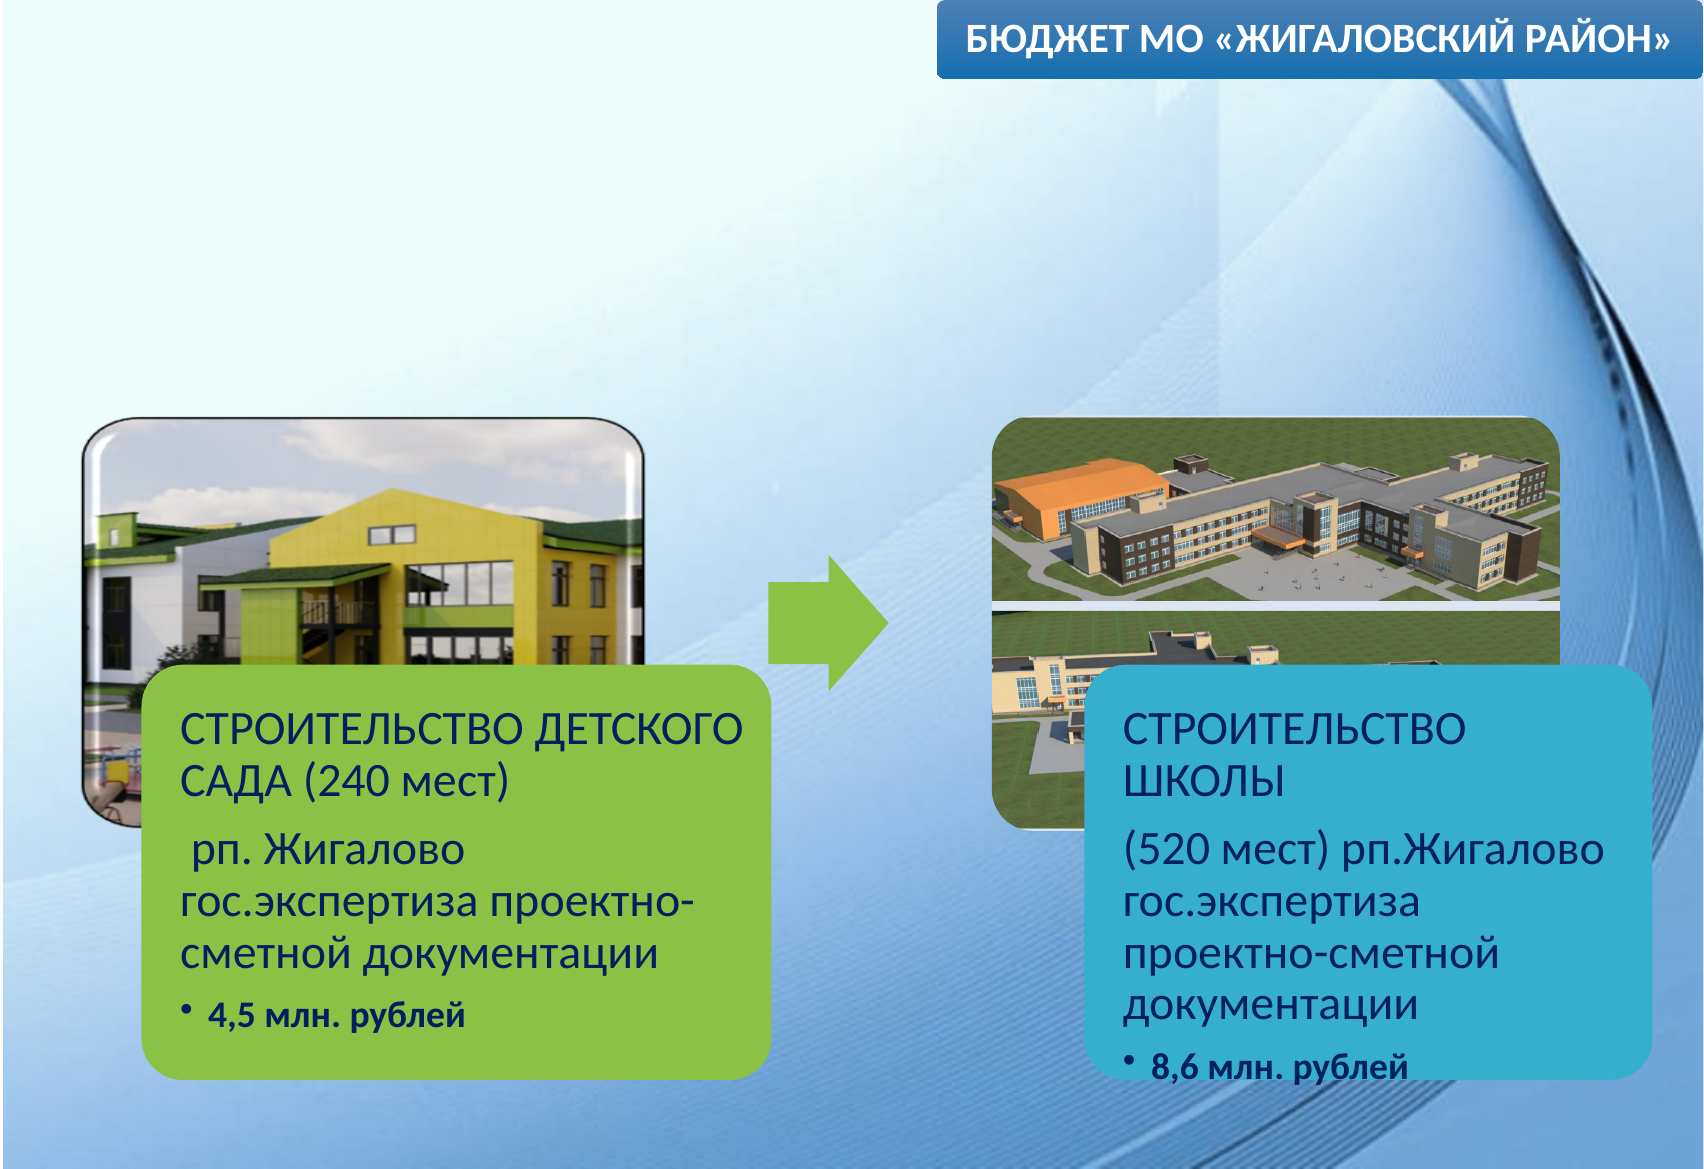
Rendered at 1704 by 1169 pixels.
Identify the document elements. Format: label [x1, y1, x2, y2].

picture [3, 0, 936, 1169]
chart [53, 34, 1702, 1169]
text_box [79, 415, 1653, 1080]
text_box [936, 0, 1704, 79]
